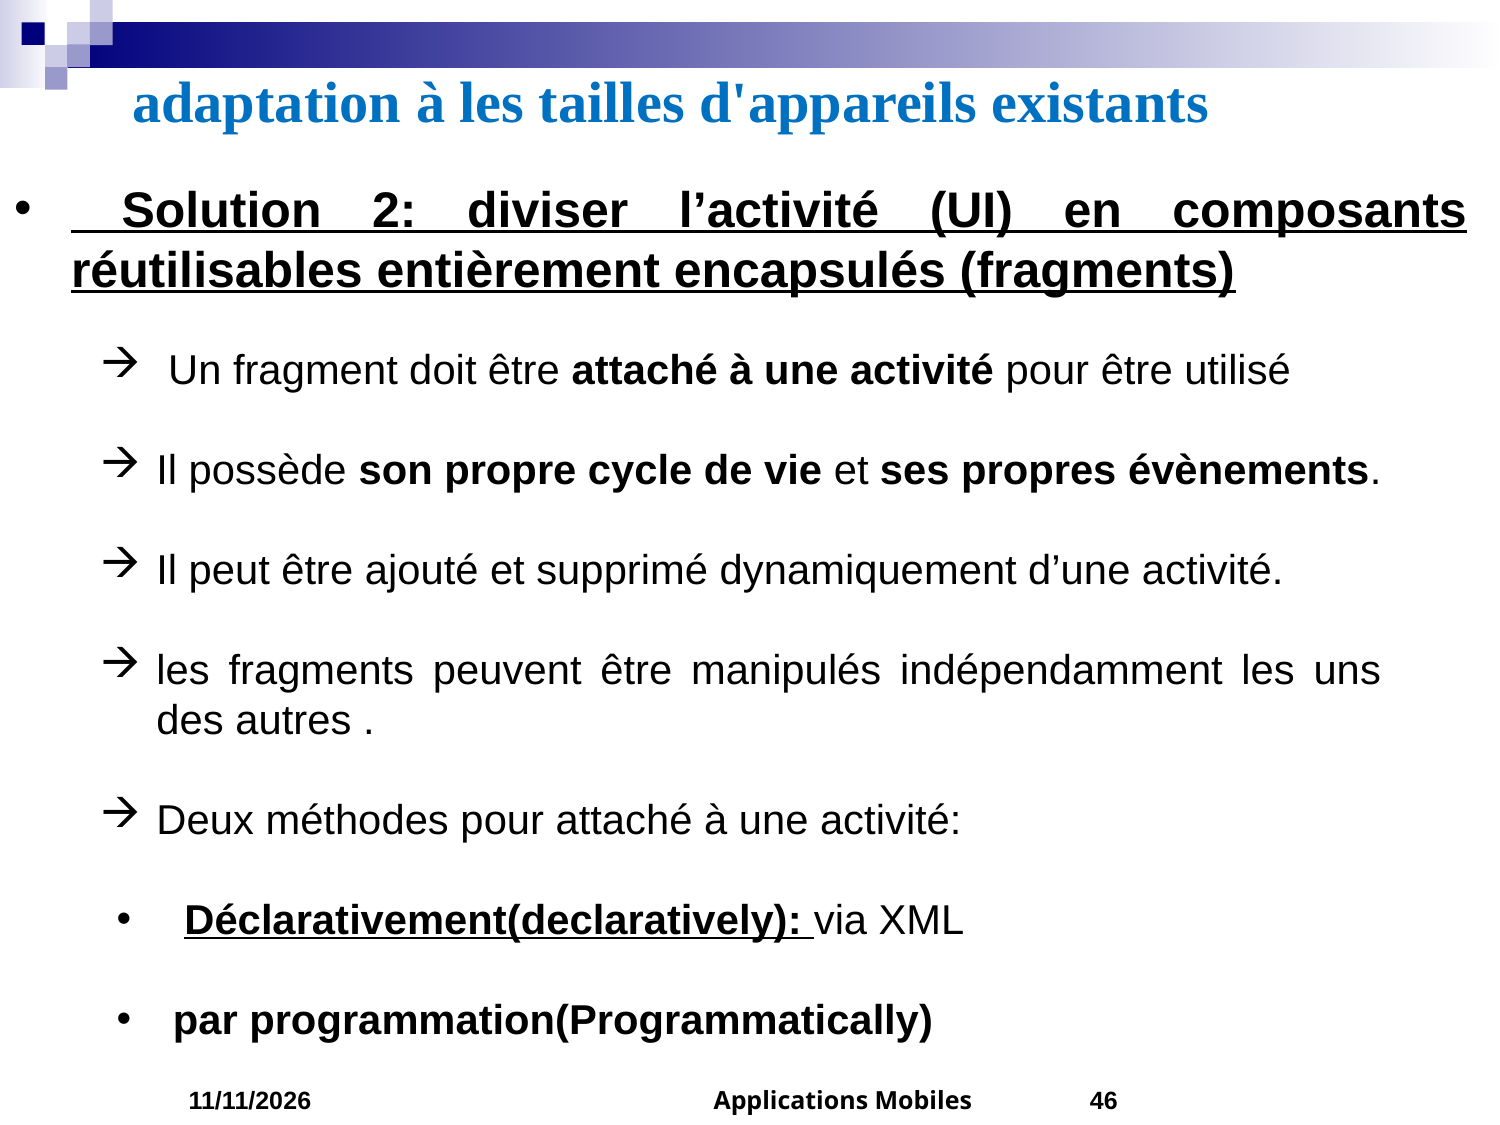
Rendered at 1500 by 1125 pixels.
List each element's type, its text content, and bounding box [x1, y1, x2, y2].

text_box Solution 2: diviser l’activité (UI) en composants réutilisables entièrement encapsulés (fragments) [0, 170, 1483, 305]
text_box Un fragment doit être attaché à une activité pour être utilisé Il possède son propre cycle de vie et ses propres évènements. Il peut être ajouté et supprimé dynamiquement d’une activité. les fragments peuvent être manipulés indépendamment les uns des autres . Deux méthodes pour attaché à une activité: Déclarativement(declaratively): via XML par programmation(Programmatically) [85, 335, 1397, 1101]
footer Applications Mobiles [512, 1101, 988, 1123]
title adaptation à les tailles d'appareils existants [116, 34, 1500, 165]
slide_number 46 [1074, 1043, 1426, 1123]
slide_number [74, 1043, 426, 1123]
